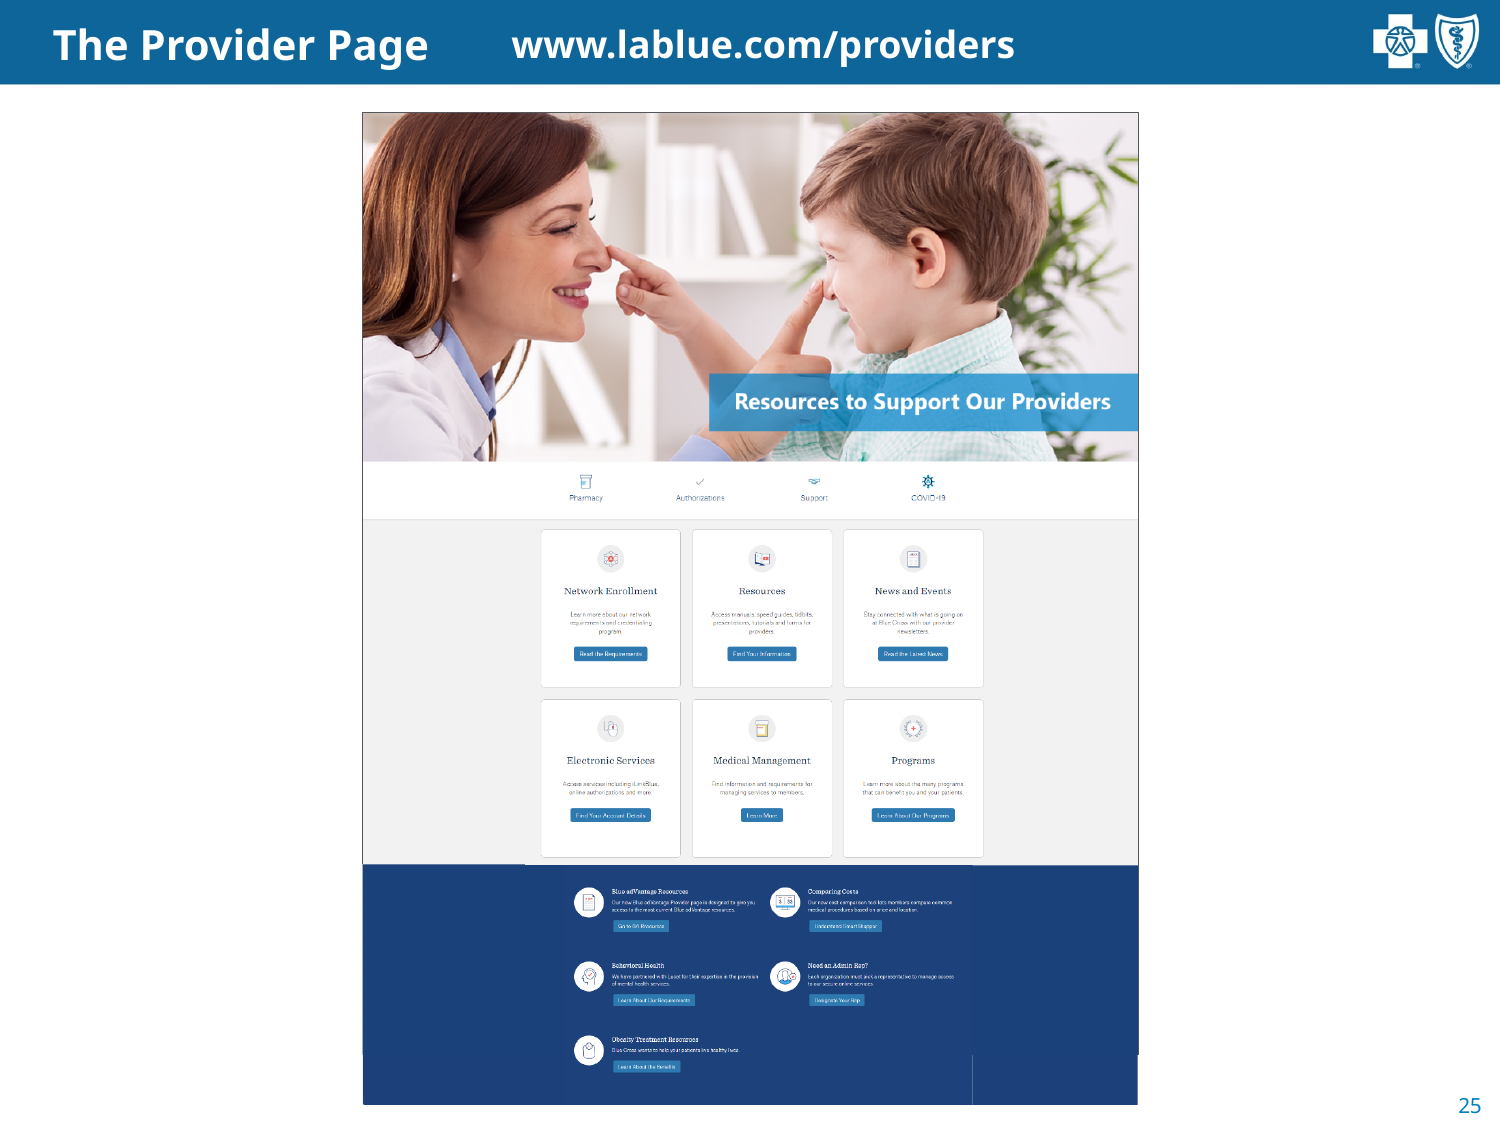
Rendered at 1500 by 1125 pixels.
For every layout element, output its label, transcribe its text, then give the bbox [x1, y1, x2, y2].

text_box www.lablue.com/providers [405, 13, 1131, 74]
picture [0, 0, 1500, 1125]
text_box The Provider Page [37, 0, 1225, 88]
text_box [361, 112, 1138, 1105]
